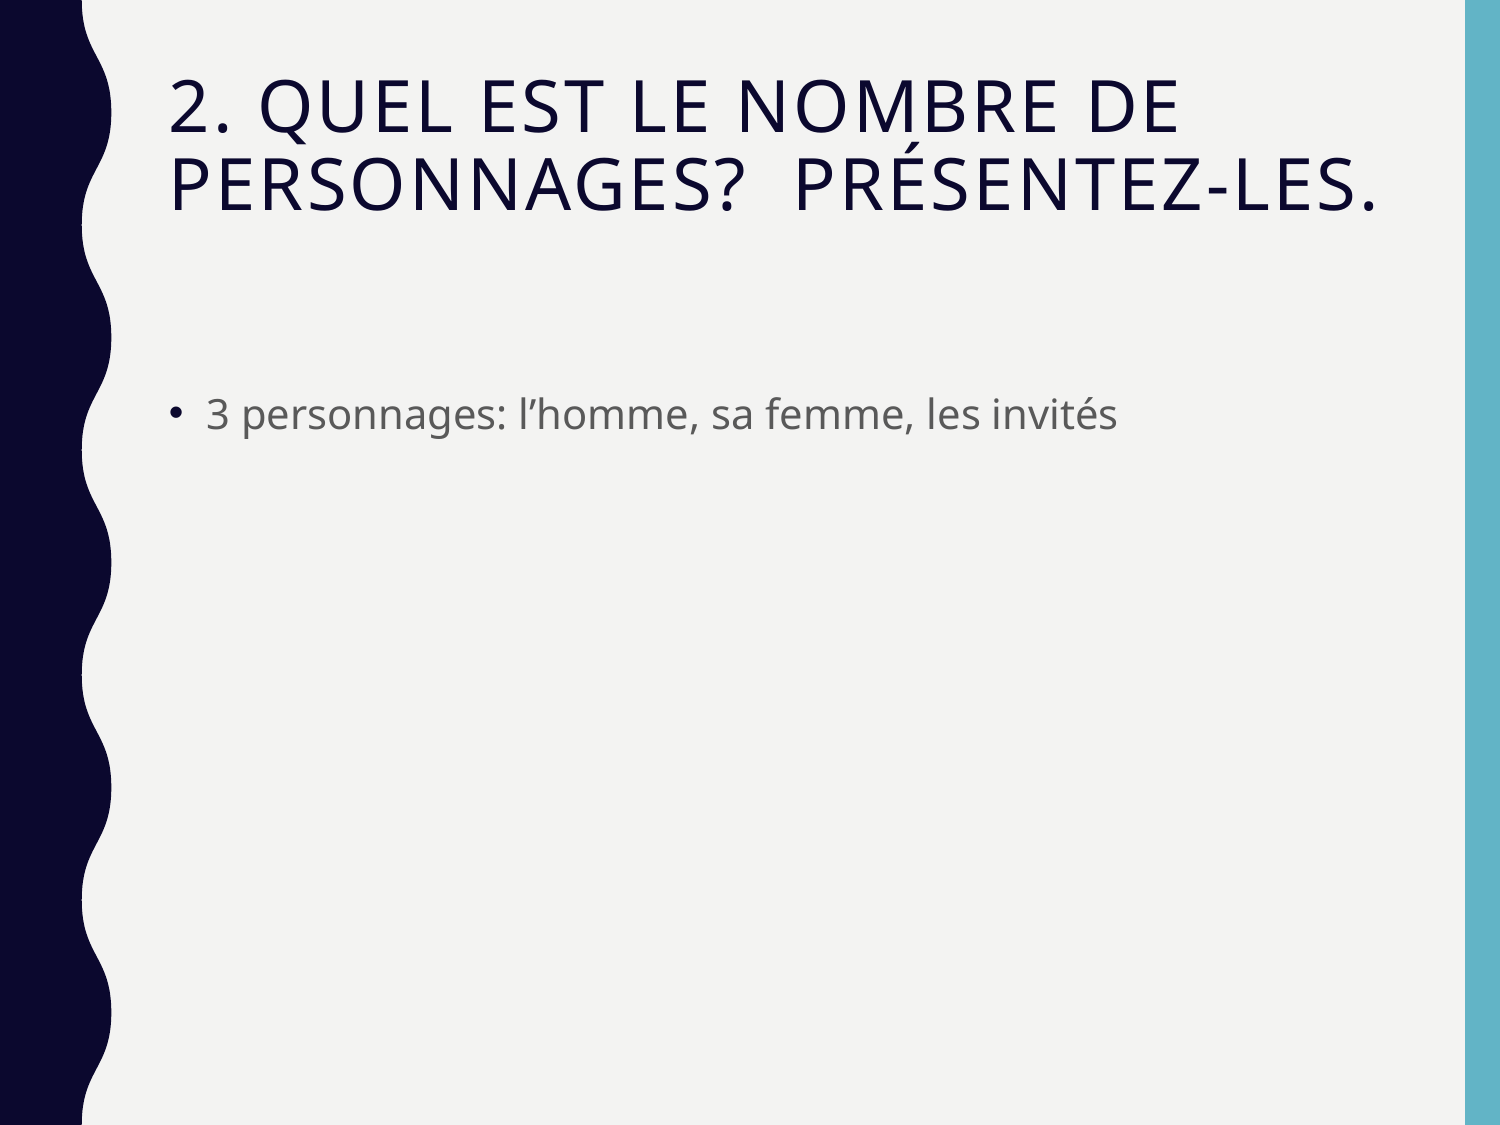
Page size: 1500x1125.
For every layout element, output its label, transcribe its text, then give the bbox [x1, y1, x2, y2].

title 2. Quel est le nombre de personnages? Présentez-les. [154, 62, 1407, 308]
list 3 personnages: l’homme, sa femme, les invités [154, 375, 1407, 965]
